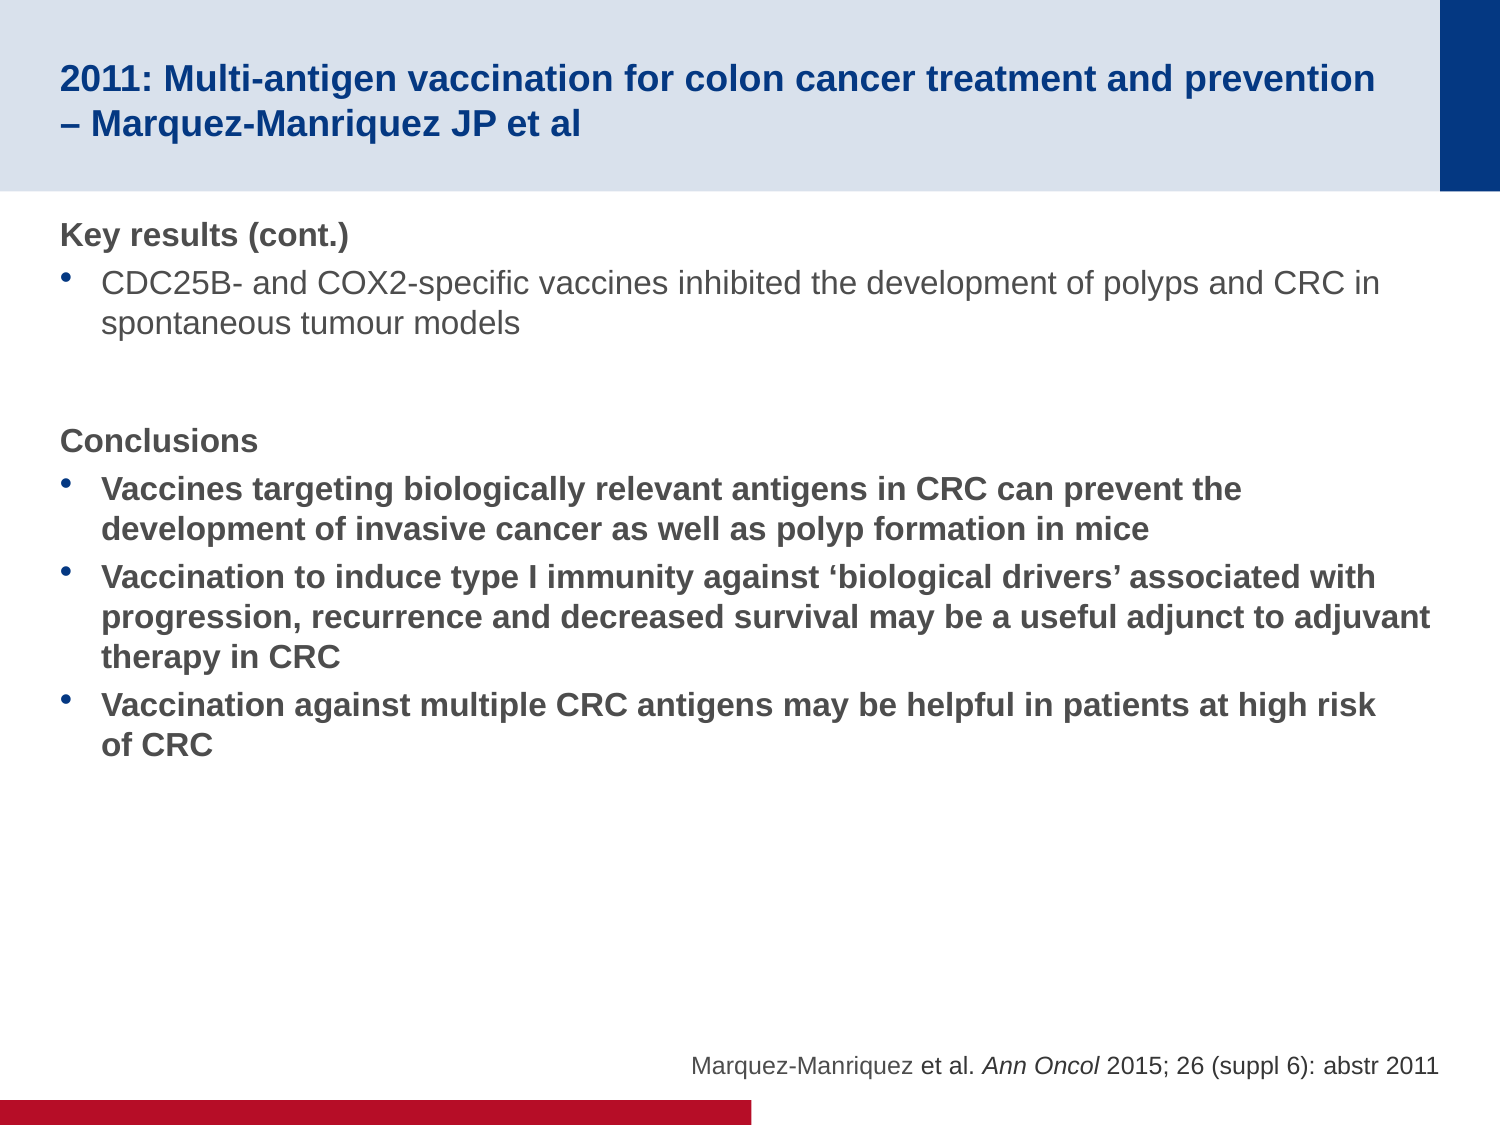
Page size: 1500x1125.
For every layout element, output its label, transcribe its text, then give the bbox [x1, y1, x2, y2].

title 2011: Multi-antigen vaccination for colon cancer treatment and prevention – Marquez-Manriquez JP et al [59, 29, 1412, 162]
list Key results (cont.) CDC25B- and COX2-specific vaccines inhibited the development of polyps and CRC in spontaneous tumour models Conclusions Vaccines targeting biologically relevant antigens in CRC can prevent the development of invasive cancer as well as polyp formation in mice Vaccination to induce type I immunity against ‘biological drivers’ associated with progression, recurrence and decreased survival may be a useful adjunct to adjuvant therapy in CRC Vaccination against multiple CRC antigens may be helpful in patients at high risk of CRC [59, 205, 1441, 985]
list Marquez-Manriquez et al. Ann Oncol 2015; 26 (suppl 6): abstr 2011 [662, 999, 1441, 1080]
